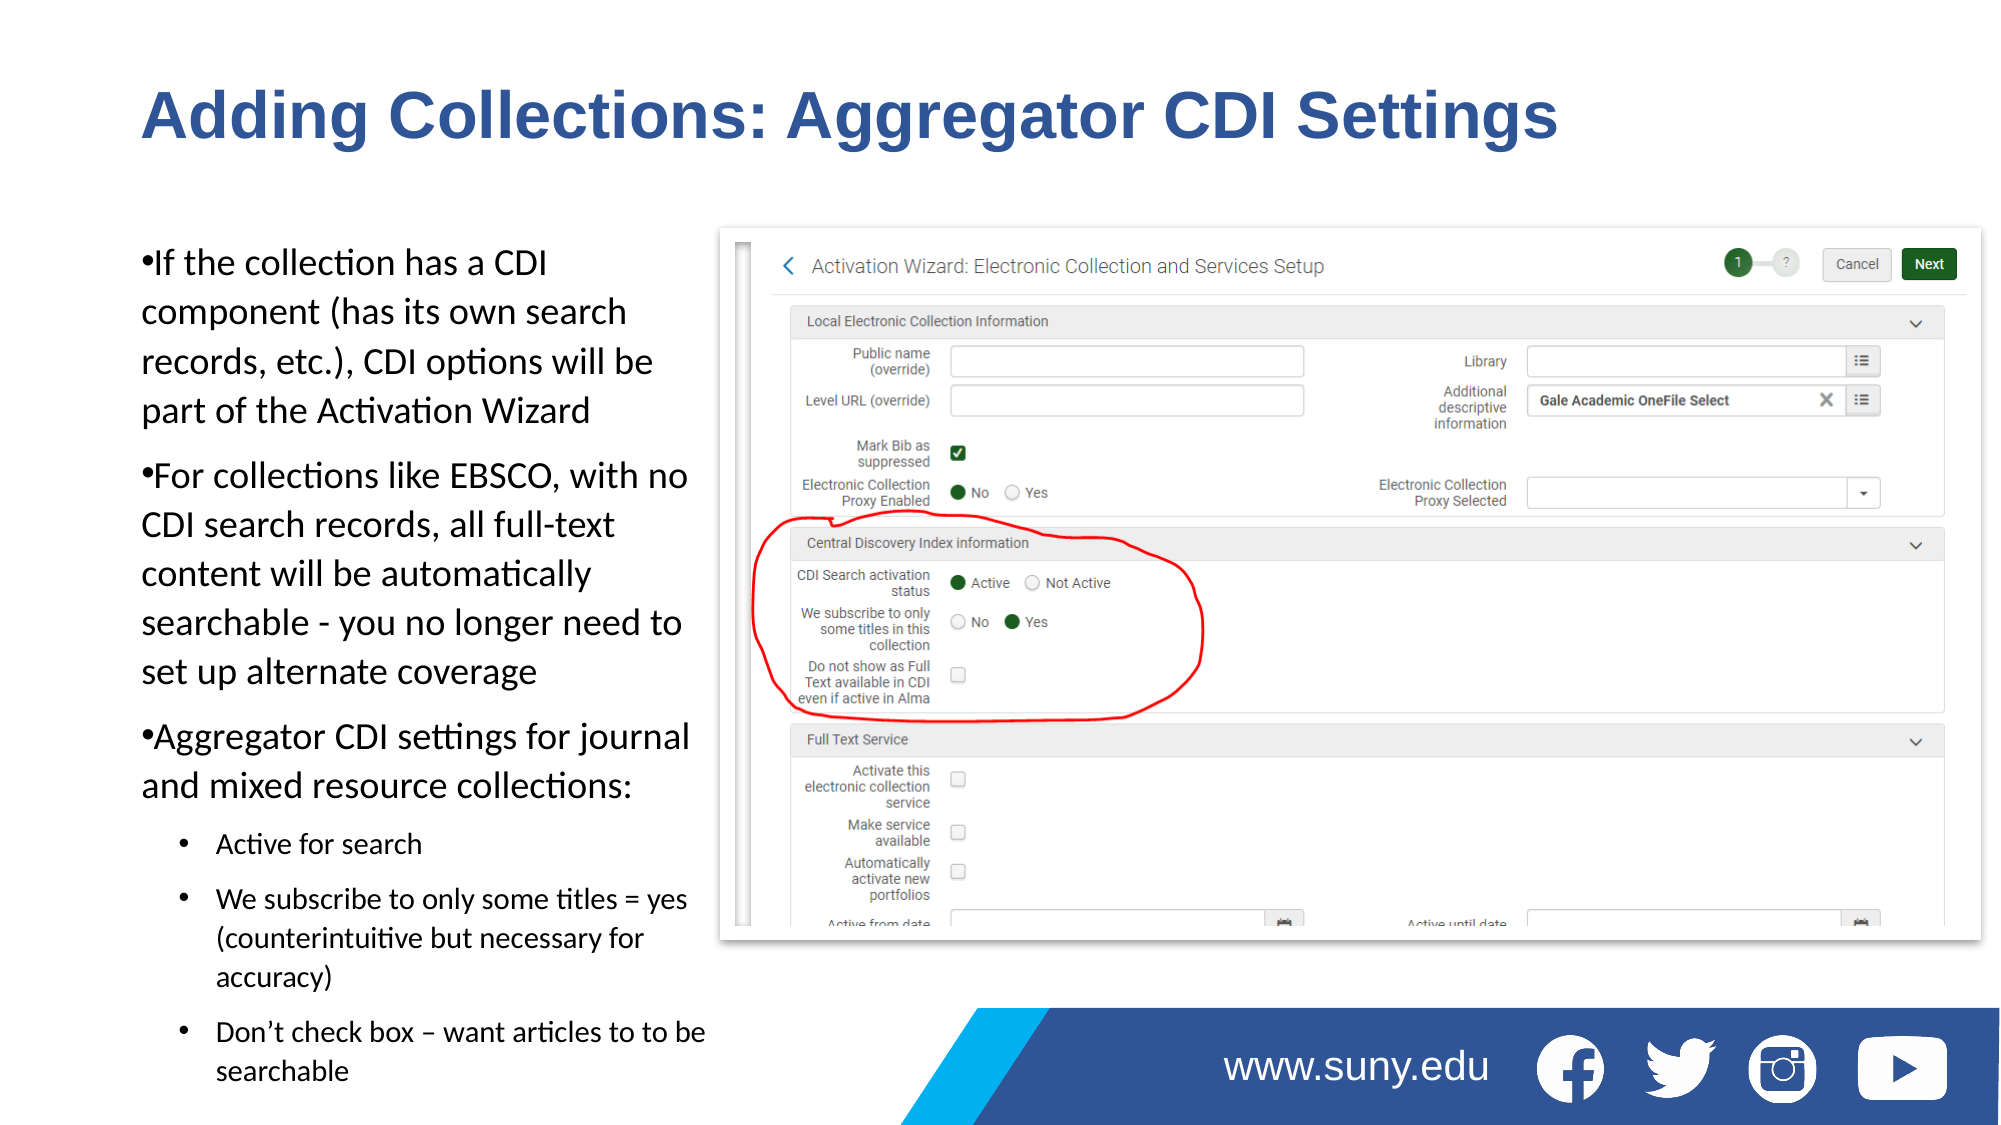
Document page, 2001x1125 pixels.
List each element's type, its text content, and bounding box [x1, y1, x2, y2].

text_box If the collection has a CDI component (has its own search records, etc.), CDI options will be part of the Activation Wizard For collections like EBSCO, with no CDI search records, all full-text content will be automatically searchable - you no longer need to set up alternate coverage Aggregator CDI settings for journal and mixed resource collections: Active for search We subscribe to only some titles = yes (counterintuitive but necessary for accuracy) Don’t check box – want articles to to be searchable [126, 226, 735, 1097]
picture [734, 242, 1967, 926]
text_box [900, 1007, 2000, 1125]
text_box Adding Collections: Aggregator CDI Settings [126, 64, 1967, 159]
